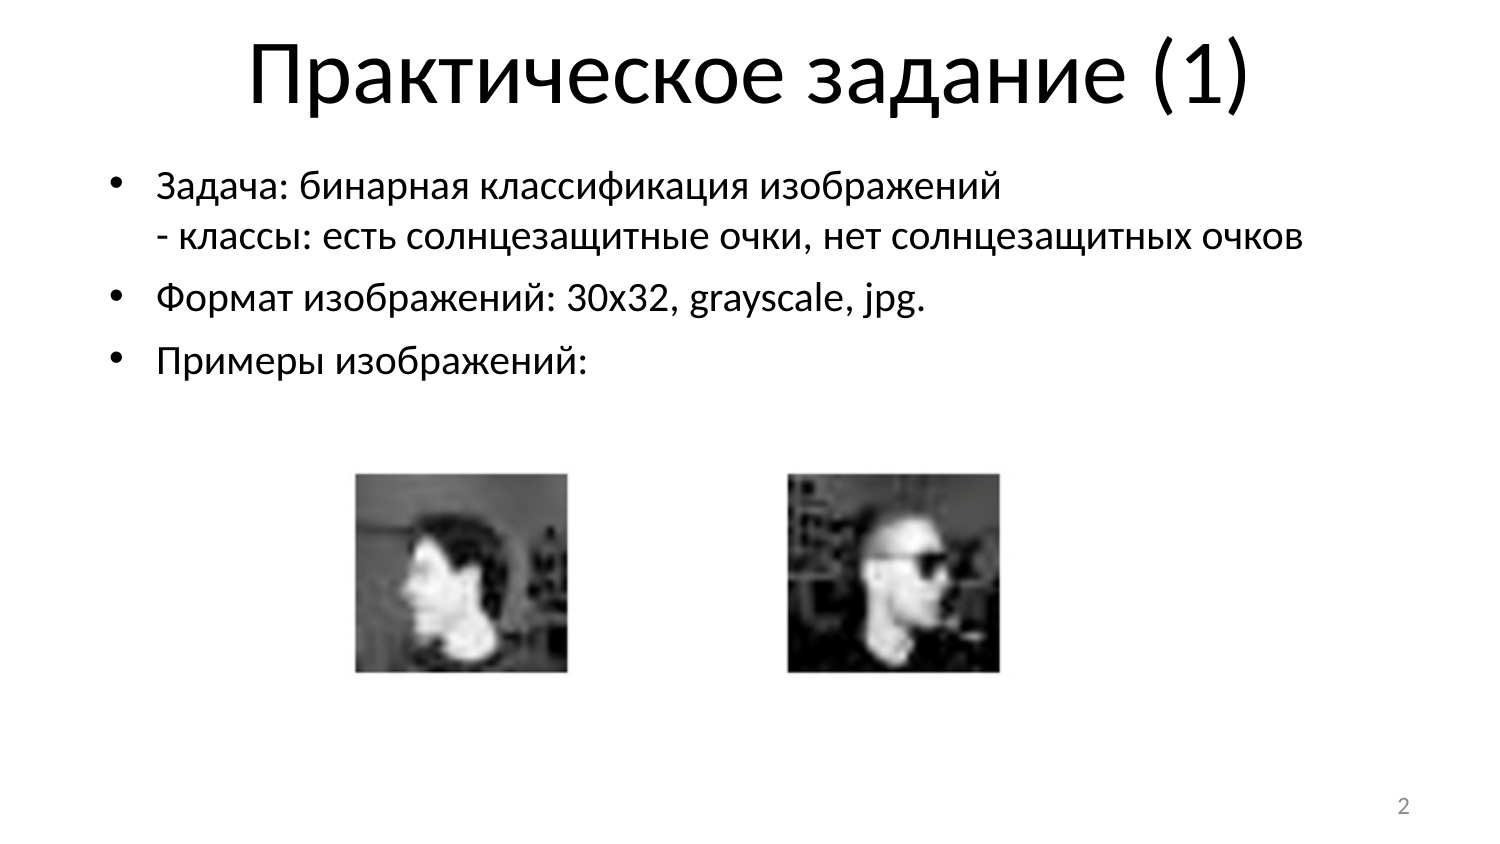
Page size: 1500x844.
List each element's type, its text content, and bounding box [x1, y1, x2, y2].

picture [336, 456, 1014, 681]
title Практическое задание (1) [75, 0, 1425, 138]
text_box Задача: бинарная классификация изображений - классы: есть солнцезащитные очки, нет солнцезащитных очков Формат изображений: 30х32, grayscale, jpg. Примеры изображений: [94, 150, 1320, 390]
slide_number 2 [1074, 782, 1425, 827]
